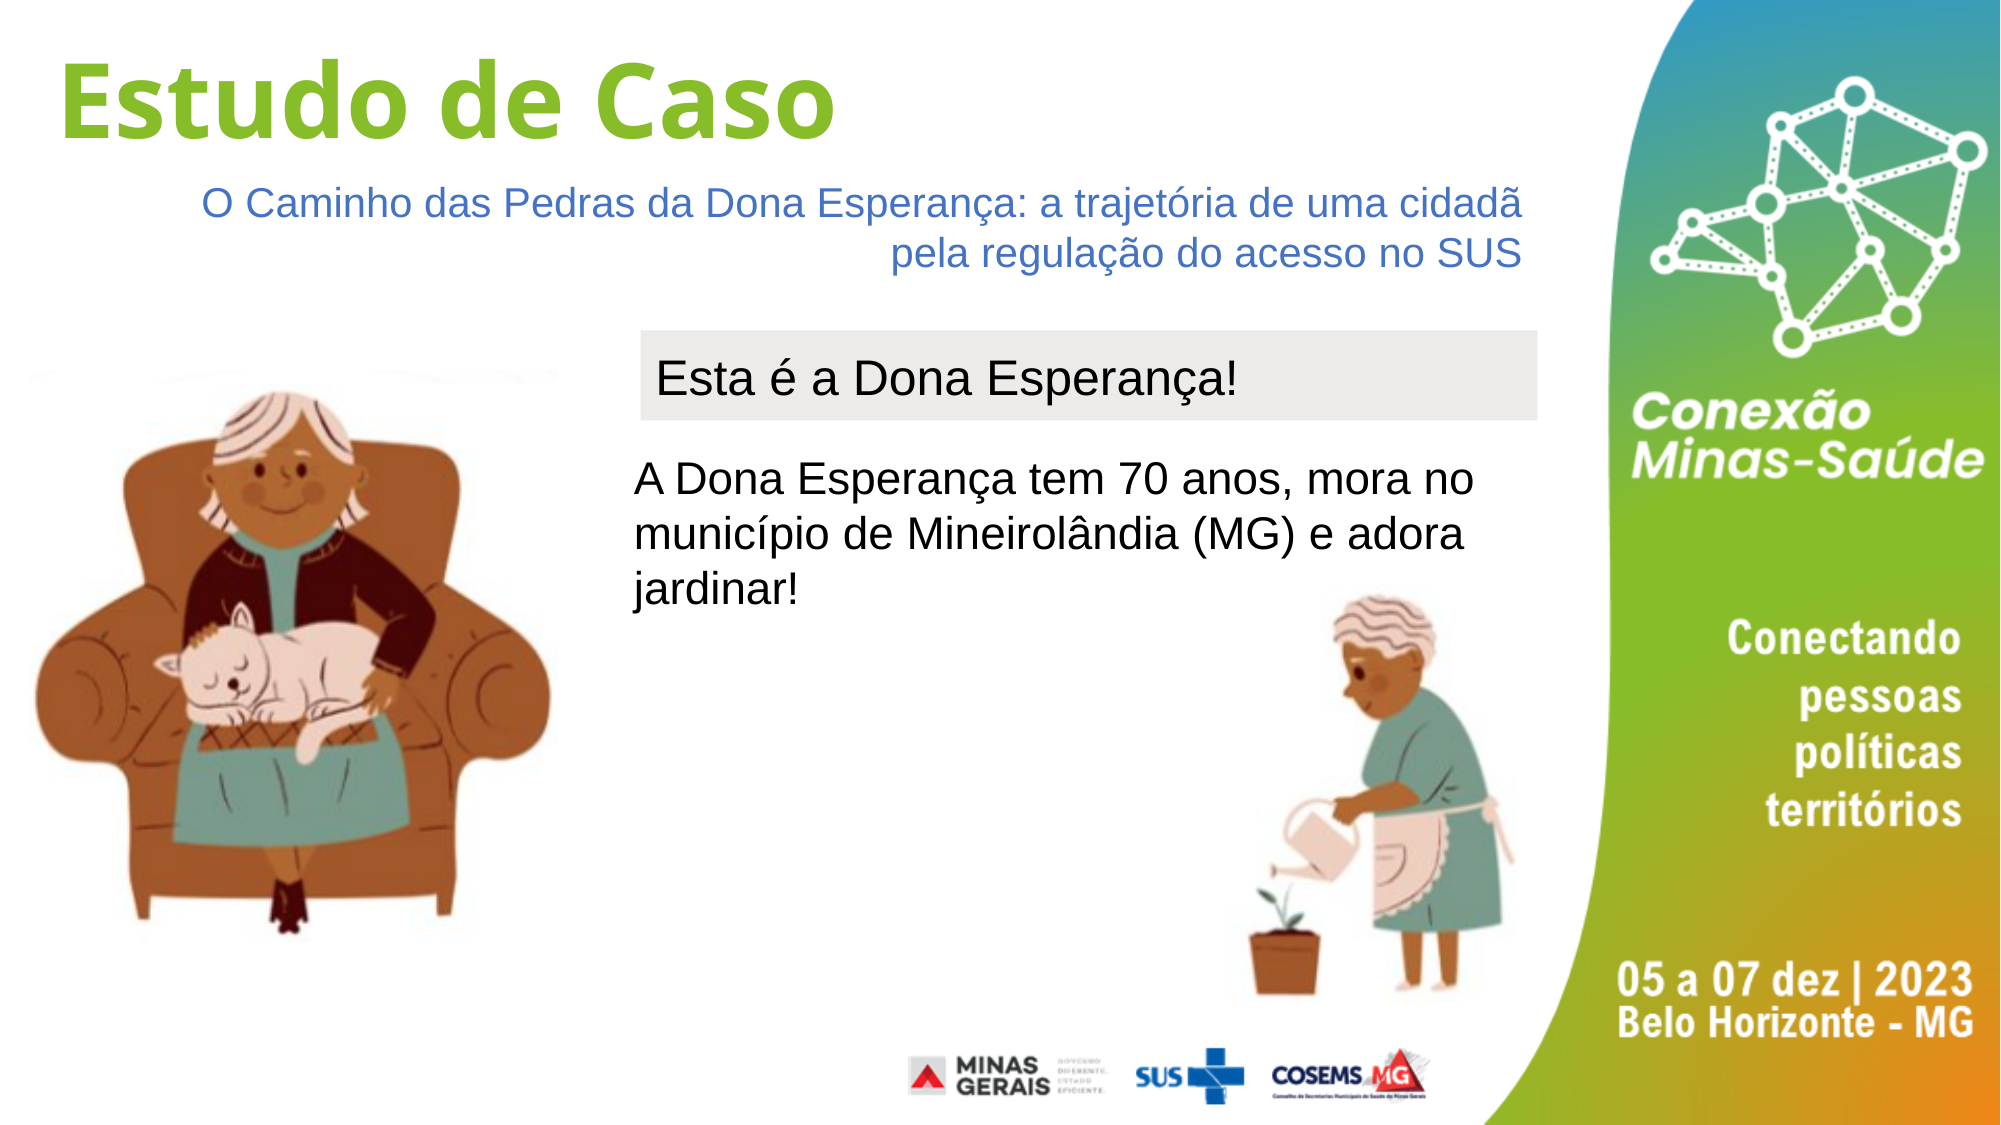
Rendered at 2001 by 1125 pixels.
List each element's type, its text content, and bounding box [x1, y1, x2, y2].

text_box Esta é a Dona Esperança!​ [640, 330, 1538, 421]
text_box O Caminho das Pedras da Dona Esperança: a trajetória de uma cidadã pela regulação do acesso no SUS​ [125, 168, 1538, 284]
text_box Estudo de Caso [41, 27, 1439, 168]
text_box A Dona Esperança tem 70 anos, mora no município de Mineirolândia (MG) e adora jardinar!​ [619, 433, 1622, 629]
picture [0, 0, 2001, 1125]
